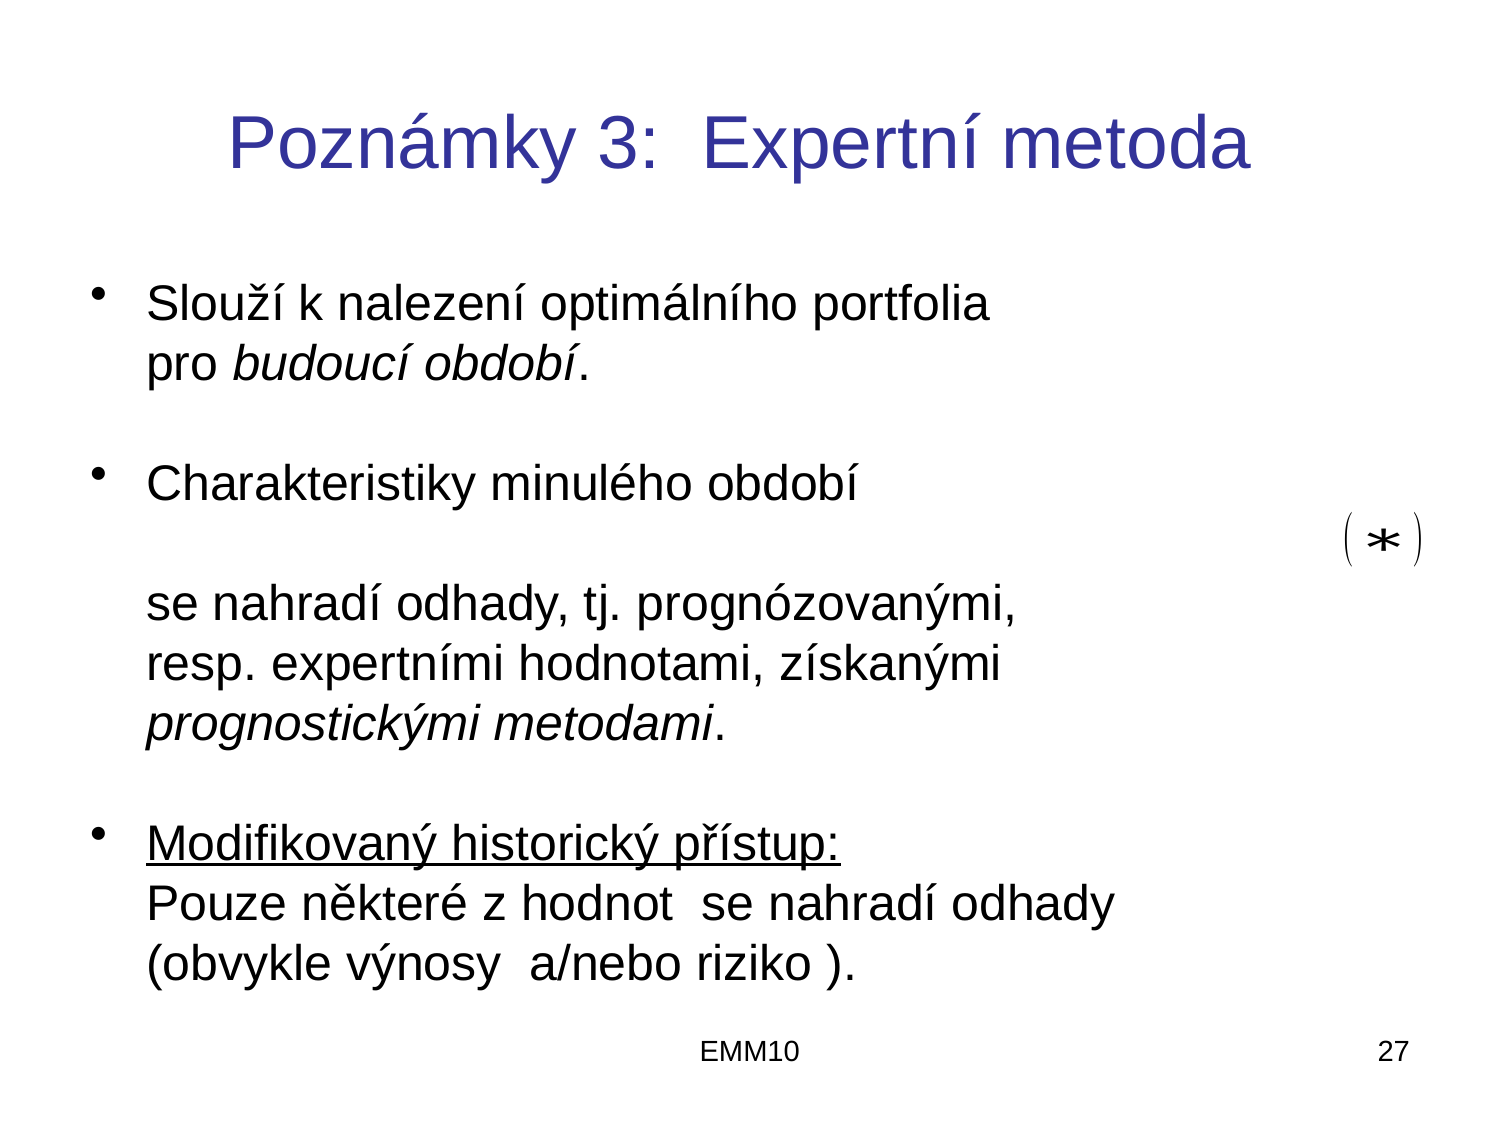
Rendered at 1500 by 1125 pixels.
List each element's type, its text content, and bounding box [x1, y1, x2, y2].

slide_number 27 [1074, 1024, 1426, 1103]
footer EMM10 [512, 1024, 988, 1103]
title Poznámky 3: Expertní metoda [74, 44, 1426, 233]
